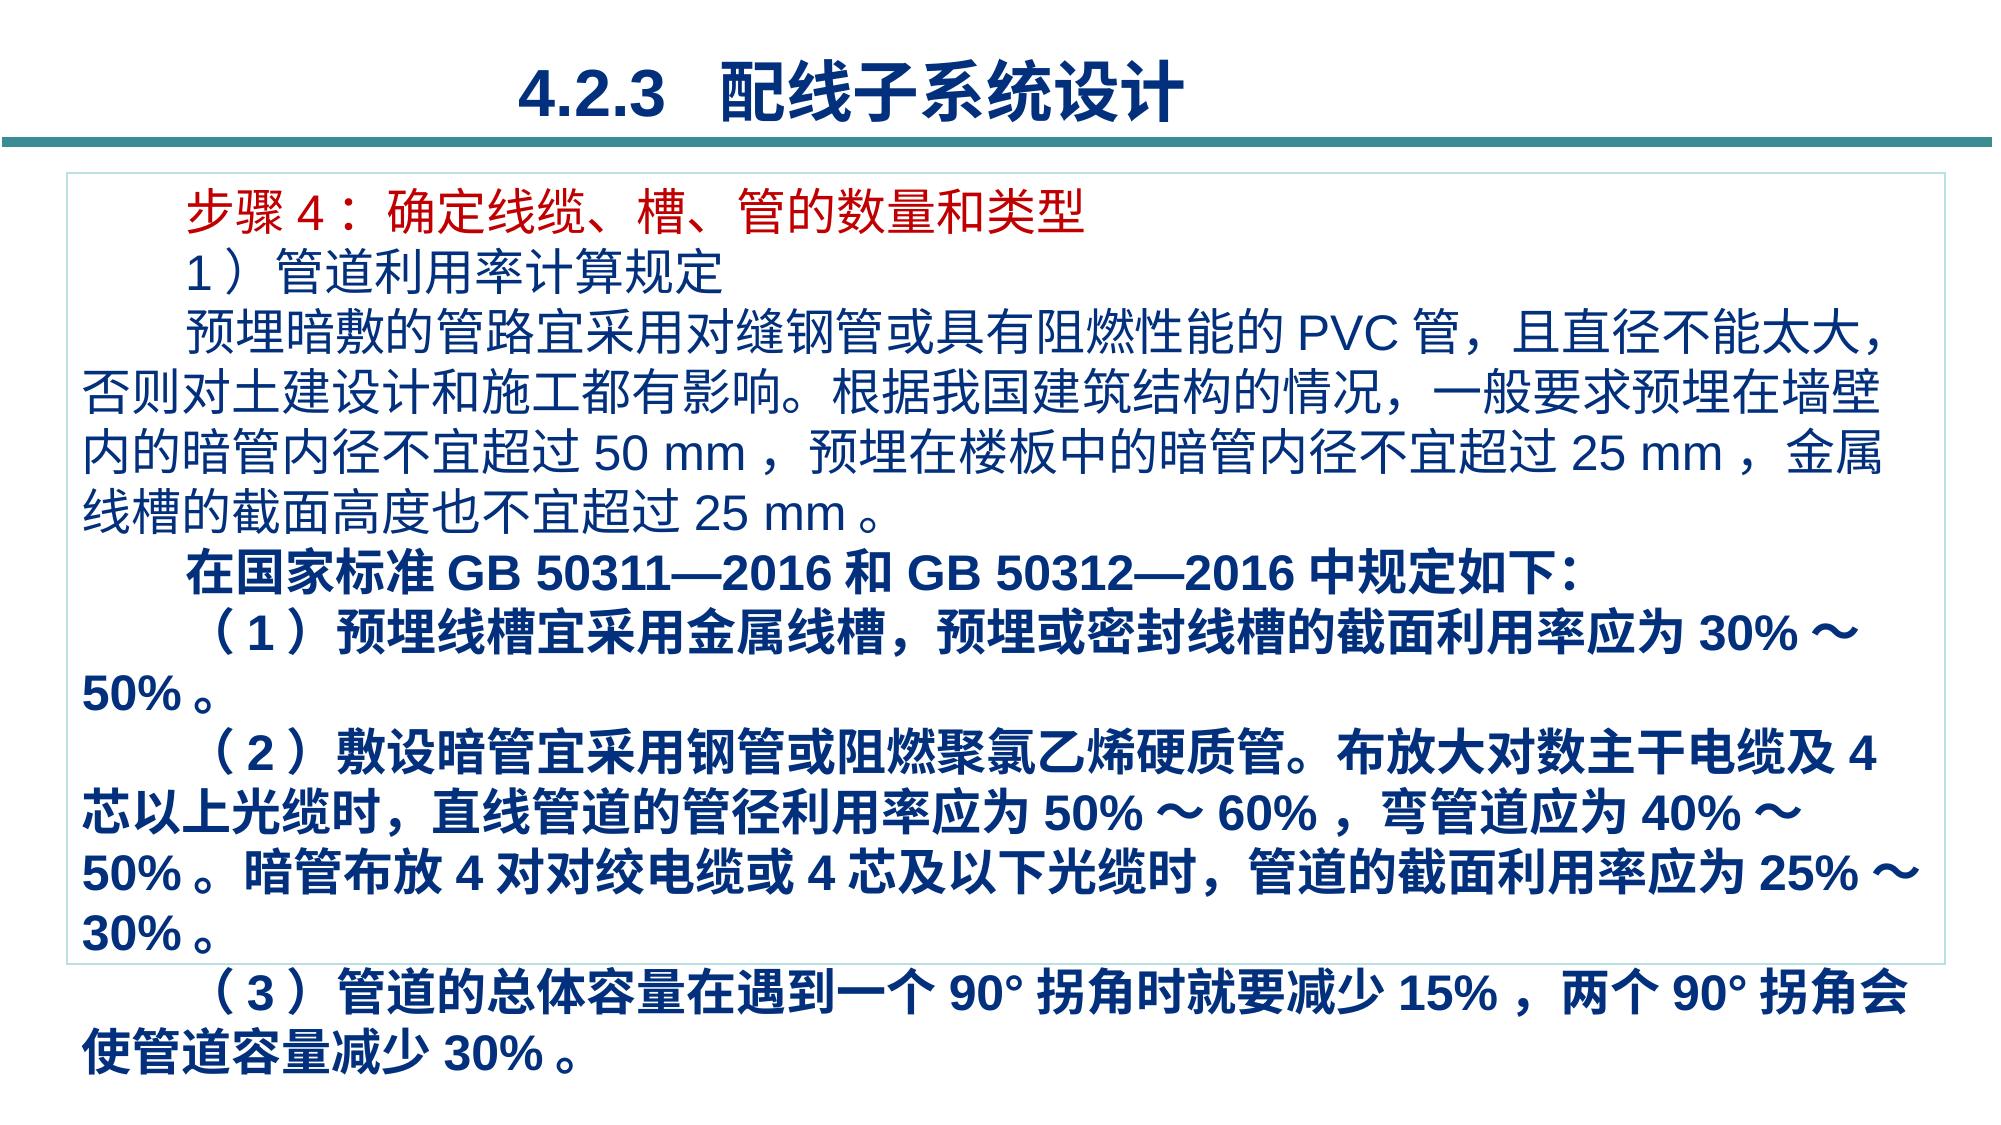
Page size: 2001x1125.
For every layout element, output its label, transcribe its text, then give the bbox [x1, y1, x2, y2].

text_box 步骤4：确定线缆、槽、管的数量和类型 1）管道利用率计算规定 预埋暗敷的管路宜采用对缝钢管或具有阻燃性能的PVC管，且直径不能太大，否则对土建设计和施工都有影响。根据我国建筑结构的情况，一般要求预埋在墙壁内的暗管内径不宜超过50 mm，预埋在楼板中的暗管内径不宜超过25 mm，金属线槽的截面高度也不宜超过25 mm。 在国家标准GB 50311—2016和GB 50312—2016中规定如下： （1）预埋线槽宜采用金属线槽，预埋或密封线槽的截面利用率应为30%～50%。 （2）敷设暗管宜采用钢管或阻燃聚氯乙烯硬质管。布放大对数主干电缆及4芯以上光缆时，直线管道的管径利用率应为50%～60%，弯管道应为40%～50%。暗管布放4对对绞电缆或4芯及以下光缆时，管道的截面利用率应为25%～30%。 （3）管道的总体容量在遇到一个90°拐角时就要减少15%，两个90°拐角会使管道容量减少30%。 [66, 172, 1946, 964]
text_box 4.2.3 配线子系统设计 [503, 42, 1293, 138]
